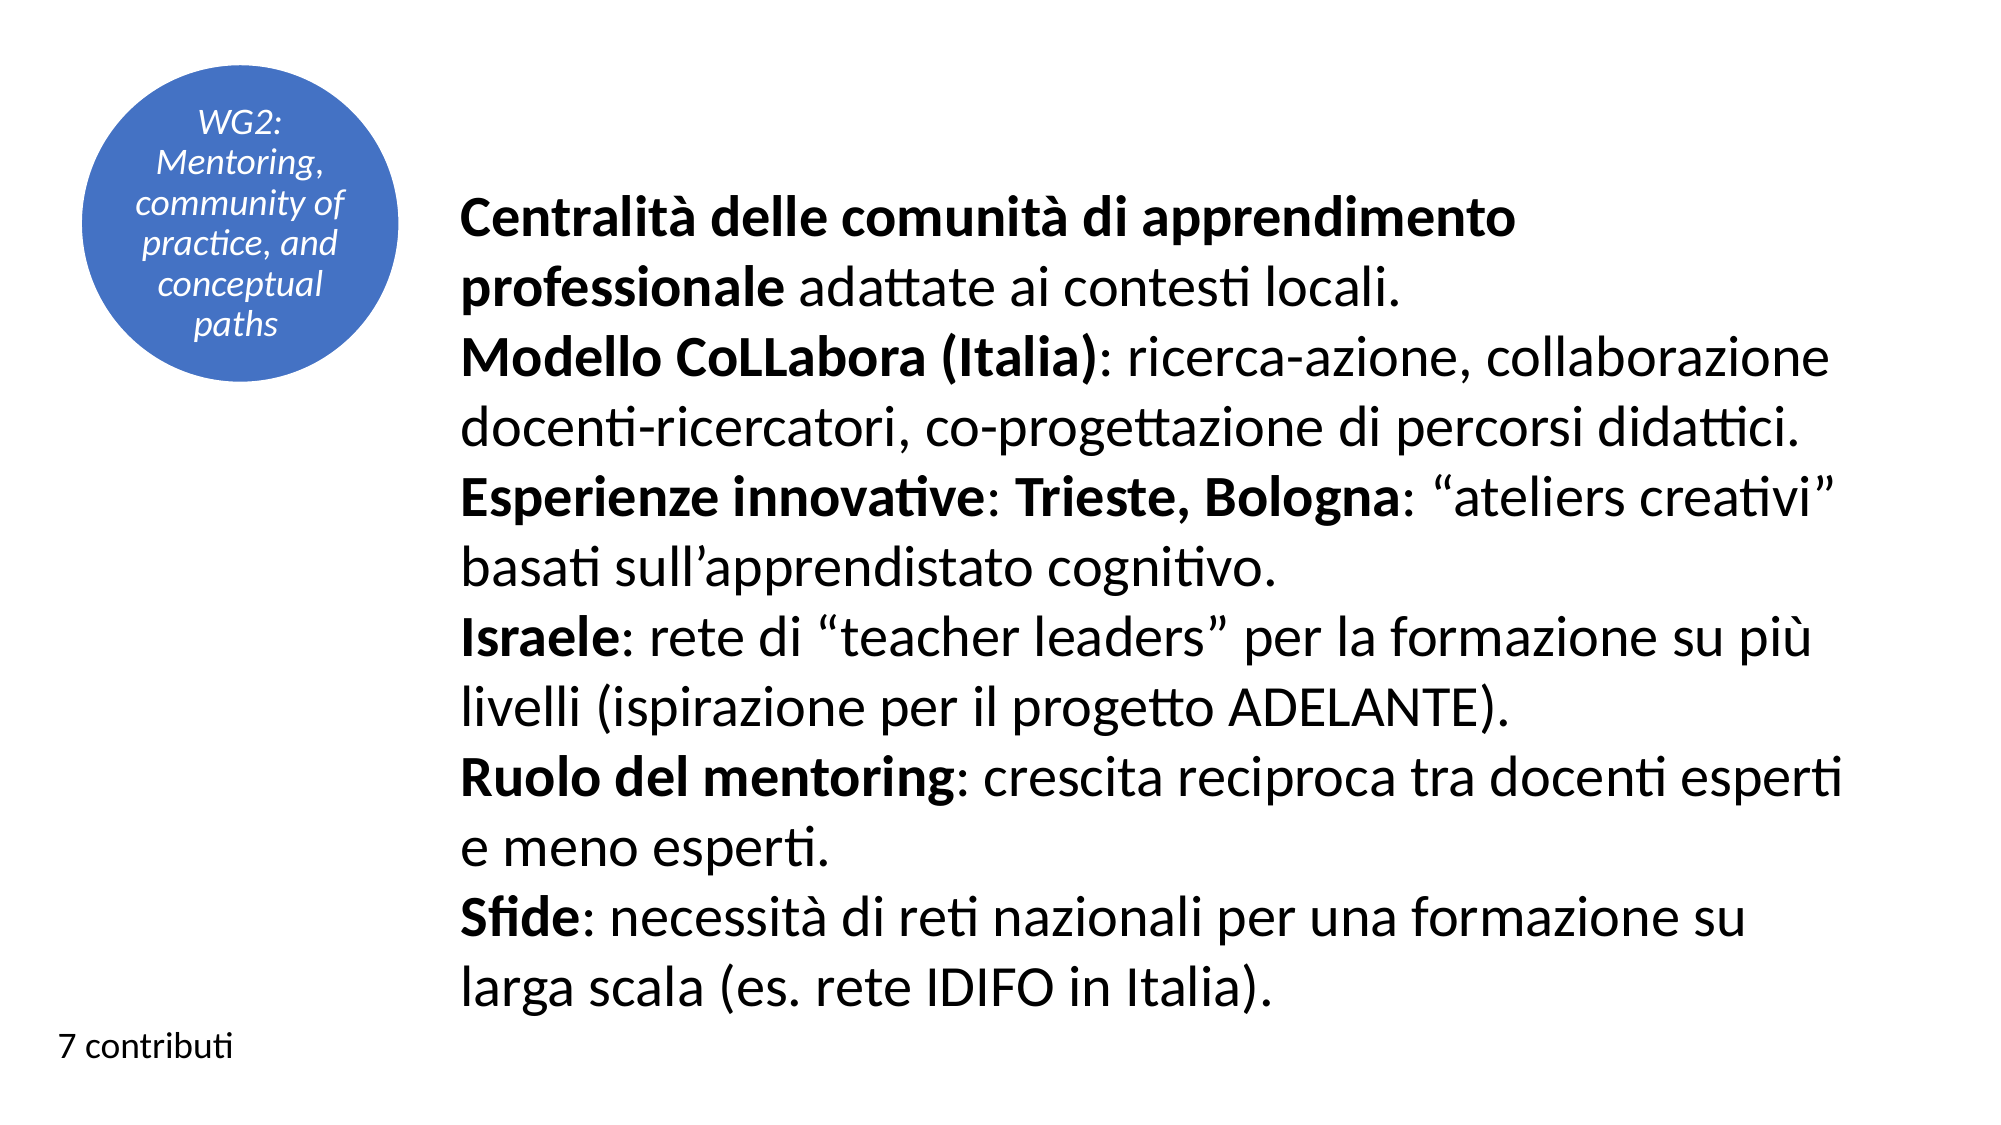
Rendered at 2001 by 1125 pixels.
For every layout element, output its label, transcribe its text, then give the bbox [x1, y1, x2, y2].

text_box Centralità delle comunità di apprendimento professionale adattate ai contesti locali. Modello CoLLabora (Italia): ricerca-azione, collaborazione docenti-ricercatori, co-progettazione di percorsi didattici. Esperienze innovative: Trieste, Bologna: “ateliers creativi” basati sull’apprendistato cognitivo. Israele: rete di “teacher leaders” per la formazione su più livelli (ispirazione per il progetto ADELANTE). Ruolo del mentoring: crescita reciproca tra docenti esperti e meno esperti. Sfide: necessità di reti nazionali per una formazione su larga scala (es. rete IDIFO in Italia). [446, 170, 1865, 1026]
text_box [80, 64, 400, 383]
text_box 7 contributi [42, 1014, 250, 1074]
